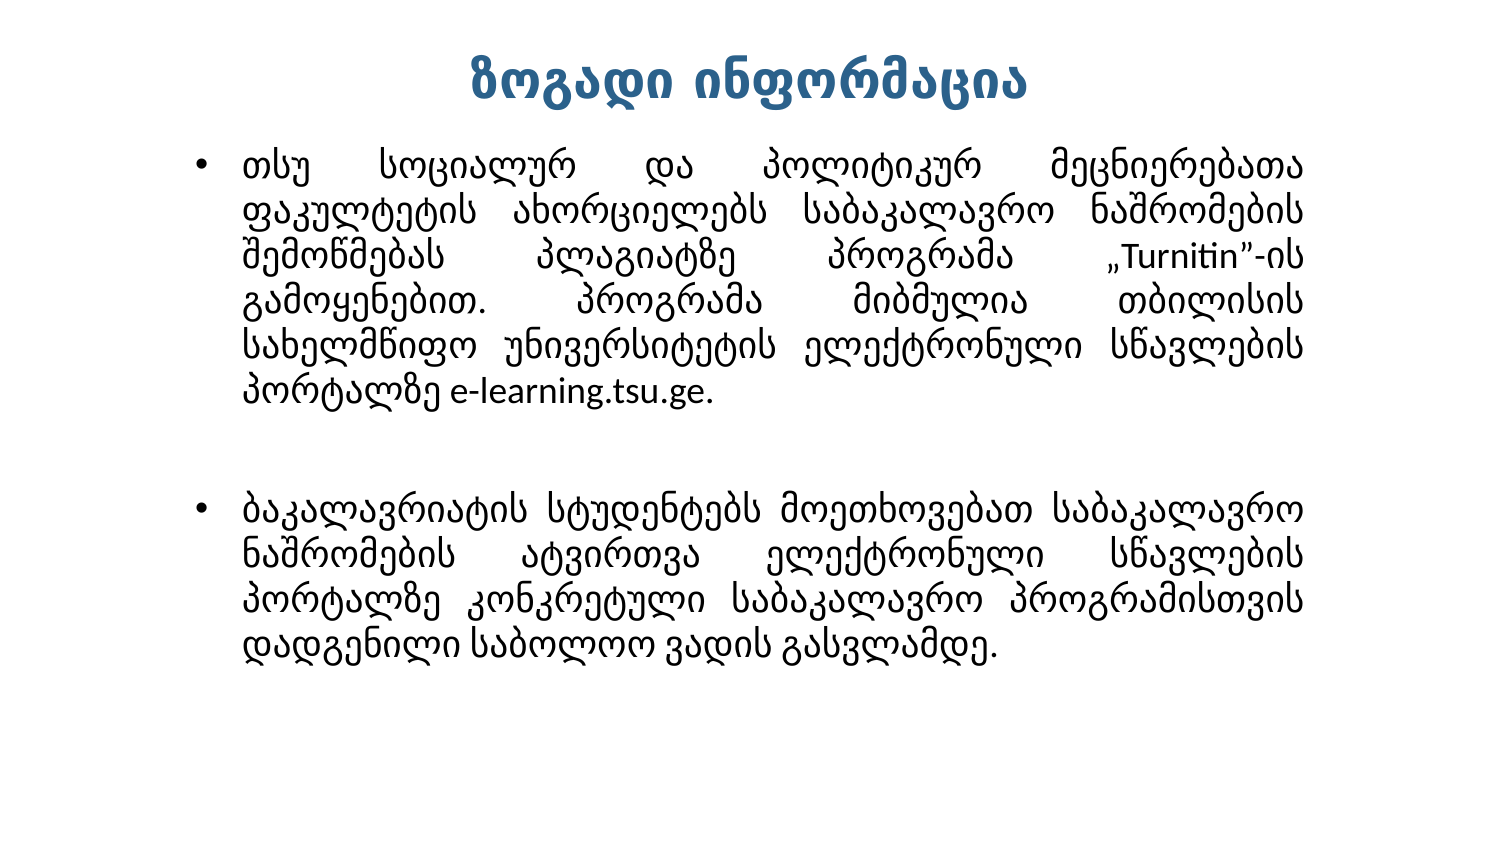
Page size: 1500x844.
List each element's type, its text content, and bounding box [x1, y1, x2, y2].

list თსუ სოციალურ და პოლიტიკურ მეცნიერებათა ფაკულტეტის ახორციელებს საბაკალავრო ნაშრომების შემოწმებას პლაგიატზე პროგრამა „Turnitin”-ის გამოყენებით. პროგრამა მიბმულია თბილისის სახელმწიფო უნივერსიტეტის ელექტრონული სწავლების პორტალზე e-learning.tsu.ge. ბაკალავრიატის სტუდენტებს მოეთხოვებათ საბაკალავრო ნაშრომების ატვირთვა ელექტრონული სწავლების პორტალზე კონკრეტული საბაკალავრო პროგრამისთვის დადგენილი საბოლოო ვადის გასვლამდე. [186, 133, 1313, 761]
title ზოგადი ინფორმაცია [186, 49, 1313, 118]
